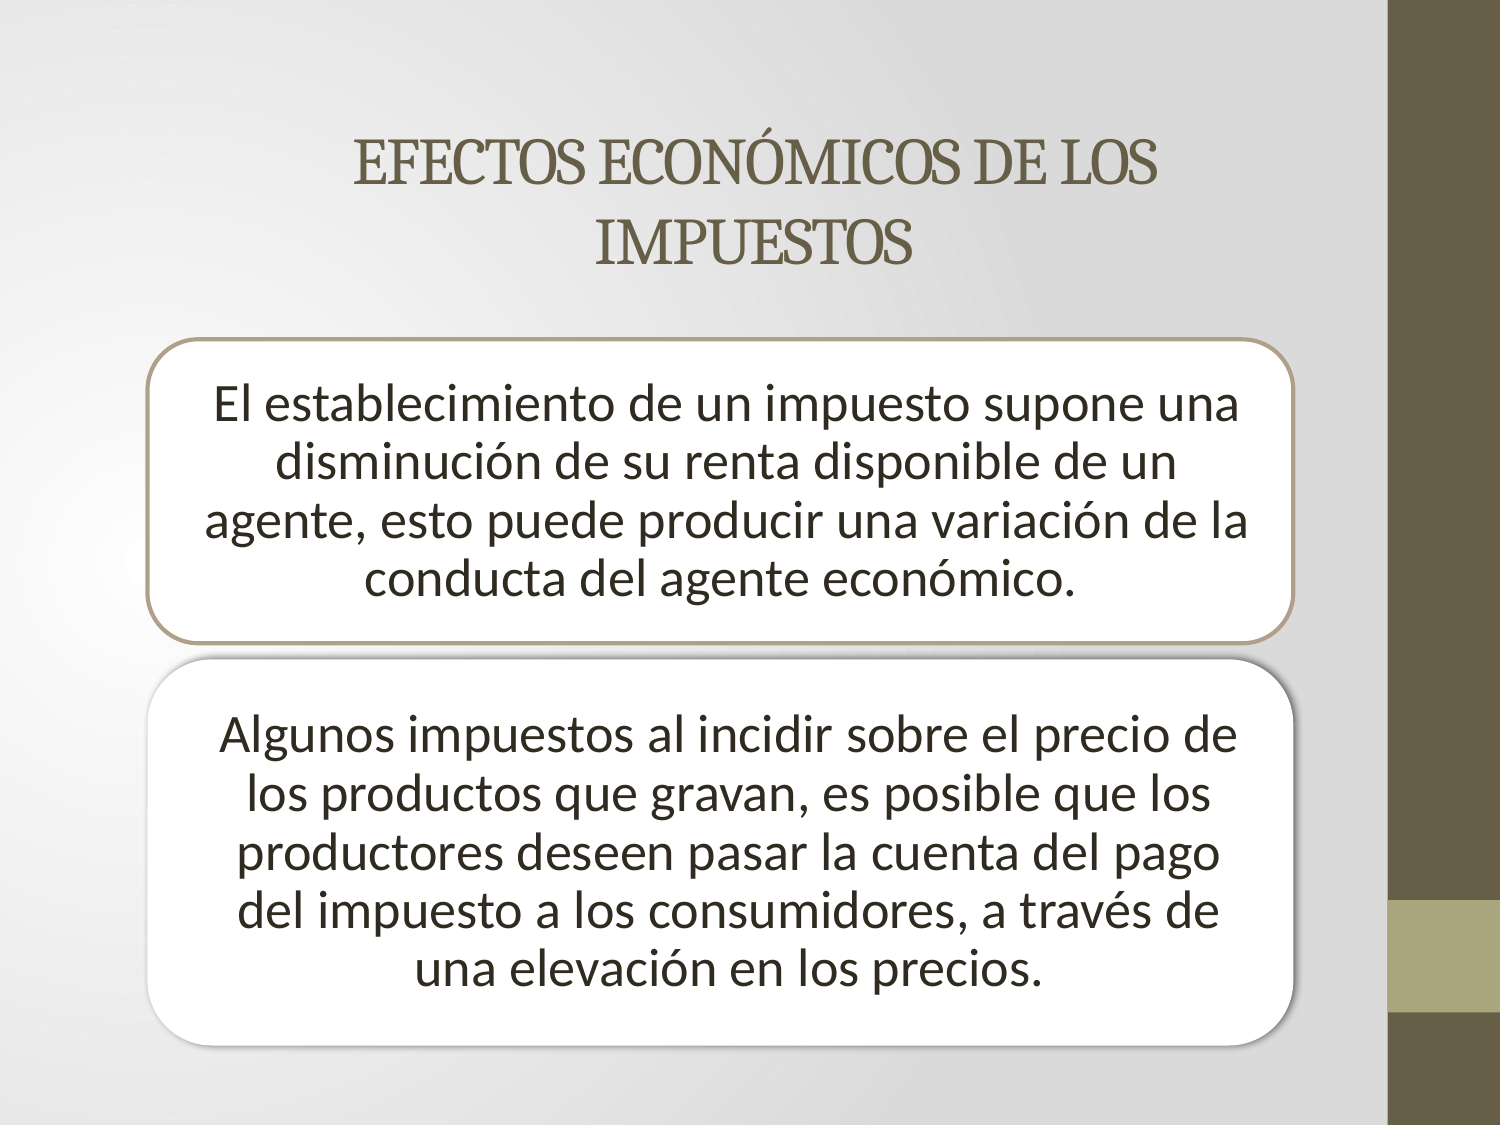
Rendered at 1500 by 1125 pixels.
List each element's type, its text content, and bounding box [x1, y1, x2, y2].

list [146, 337, 1294, 1048]
title EFECTOS ECONÓMICOS DE LOS IMPUESTOS [183, 113, 1326, 283]
